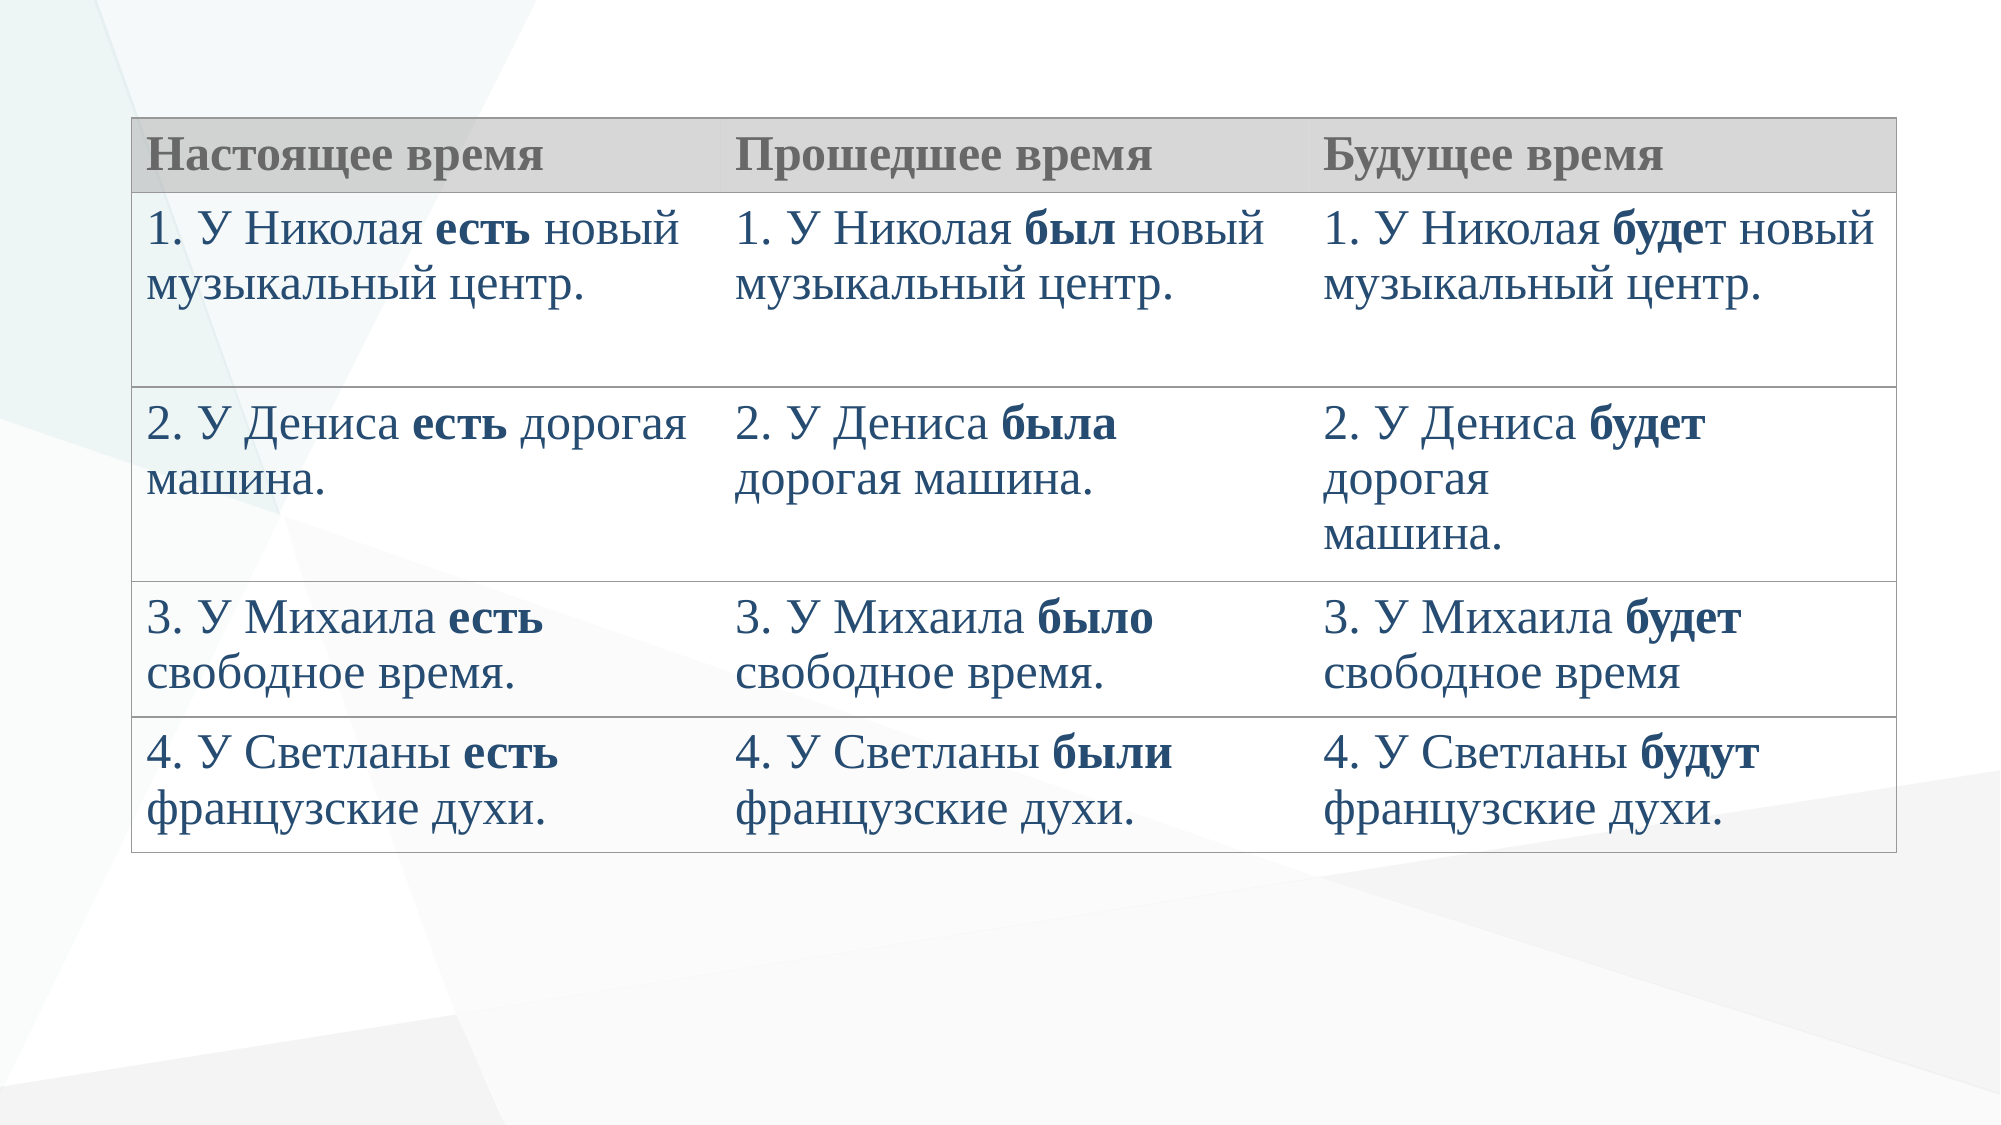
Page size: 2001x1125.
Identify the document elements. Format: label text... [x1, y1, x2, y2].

table_header Прошедшее время [720, 119, 1308, 192]
table_cell 2. У Дениса будет дорогая машина. [1308, 388, 1896, 581]
table_cell 1. У Николая есть новый музыкальный центр. [132, 193, 720, 386]
table_cell 3. У Михаила было свободное время. [720, 582, 1308, 716]
table_cell 4. У Светланы были французские духи. [720, 718, 1308, 852]
table_cell 2. У Дениса есть дорогая машина. [132, 388, 720, 581]
table_cell 3. У Михаила будет свободное время [1308, 582, 1896, 716]
table_cell 1. У Николая будет новый музыкальный центр. [1308, 193, 1896, 386]
table_cell 4. У Светланы будут французские духи. [1308, 718, 1896, 852]
table_cell 1. У Николая был⁭ новый музыкальный центр. [720, 193, 1308, 386]
table_header Настоящее время [132, 119, 720, 192]
table_cell 2. У Дениса была дорогая машина. [720, 388, 1308, 581]
table_cell 3. У Михаила есть свободное время. [132, 582, 720, 716]
table_cell 4. У Светланы есть французские духи. [132, 718, 720, 852]
table_header Будущее время [1308, 119, 1896, 192]
